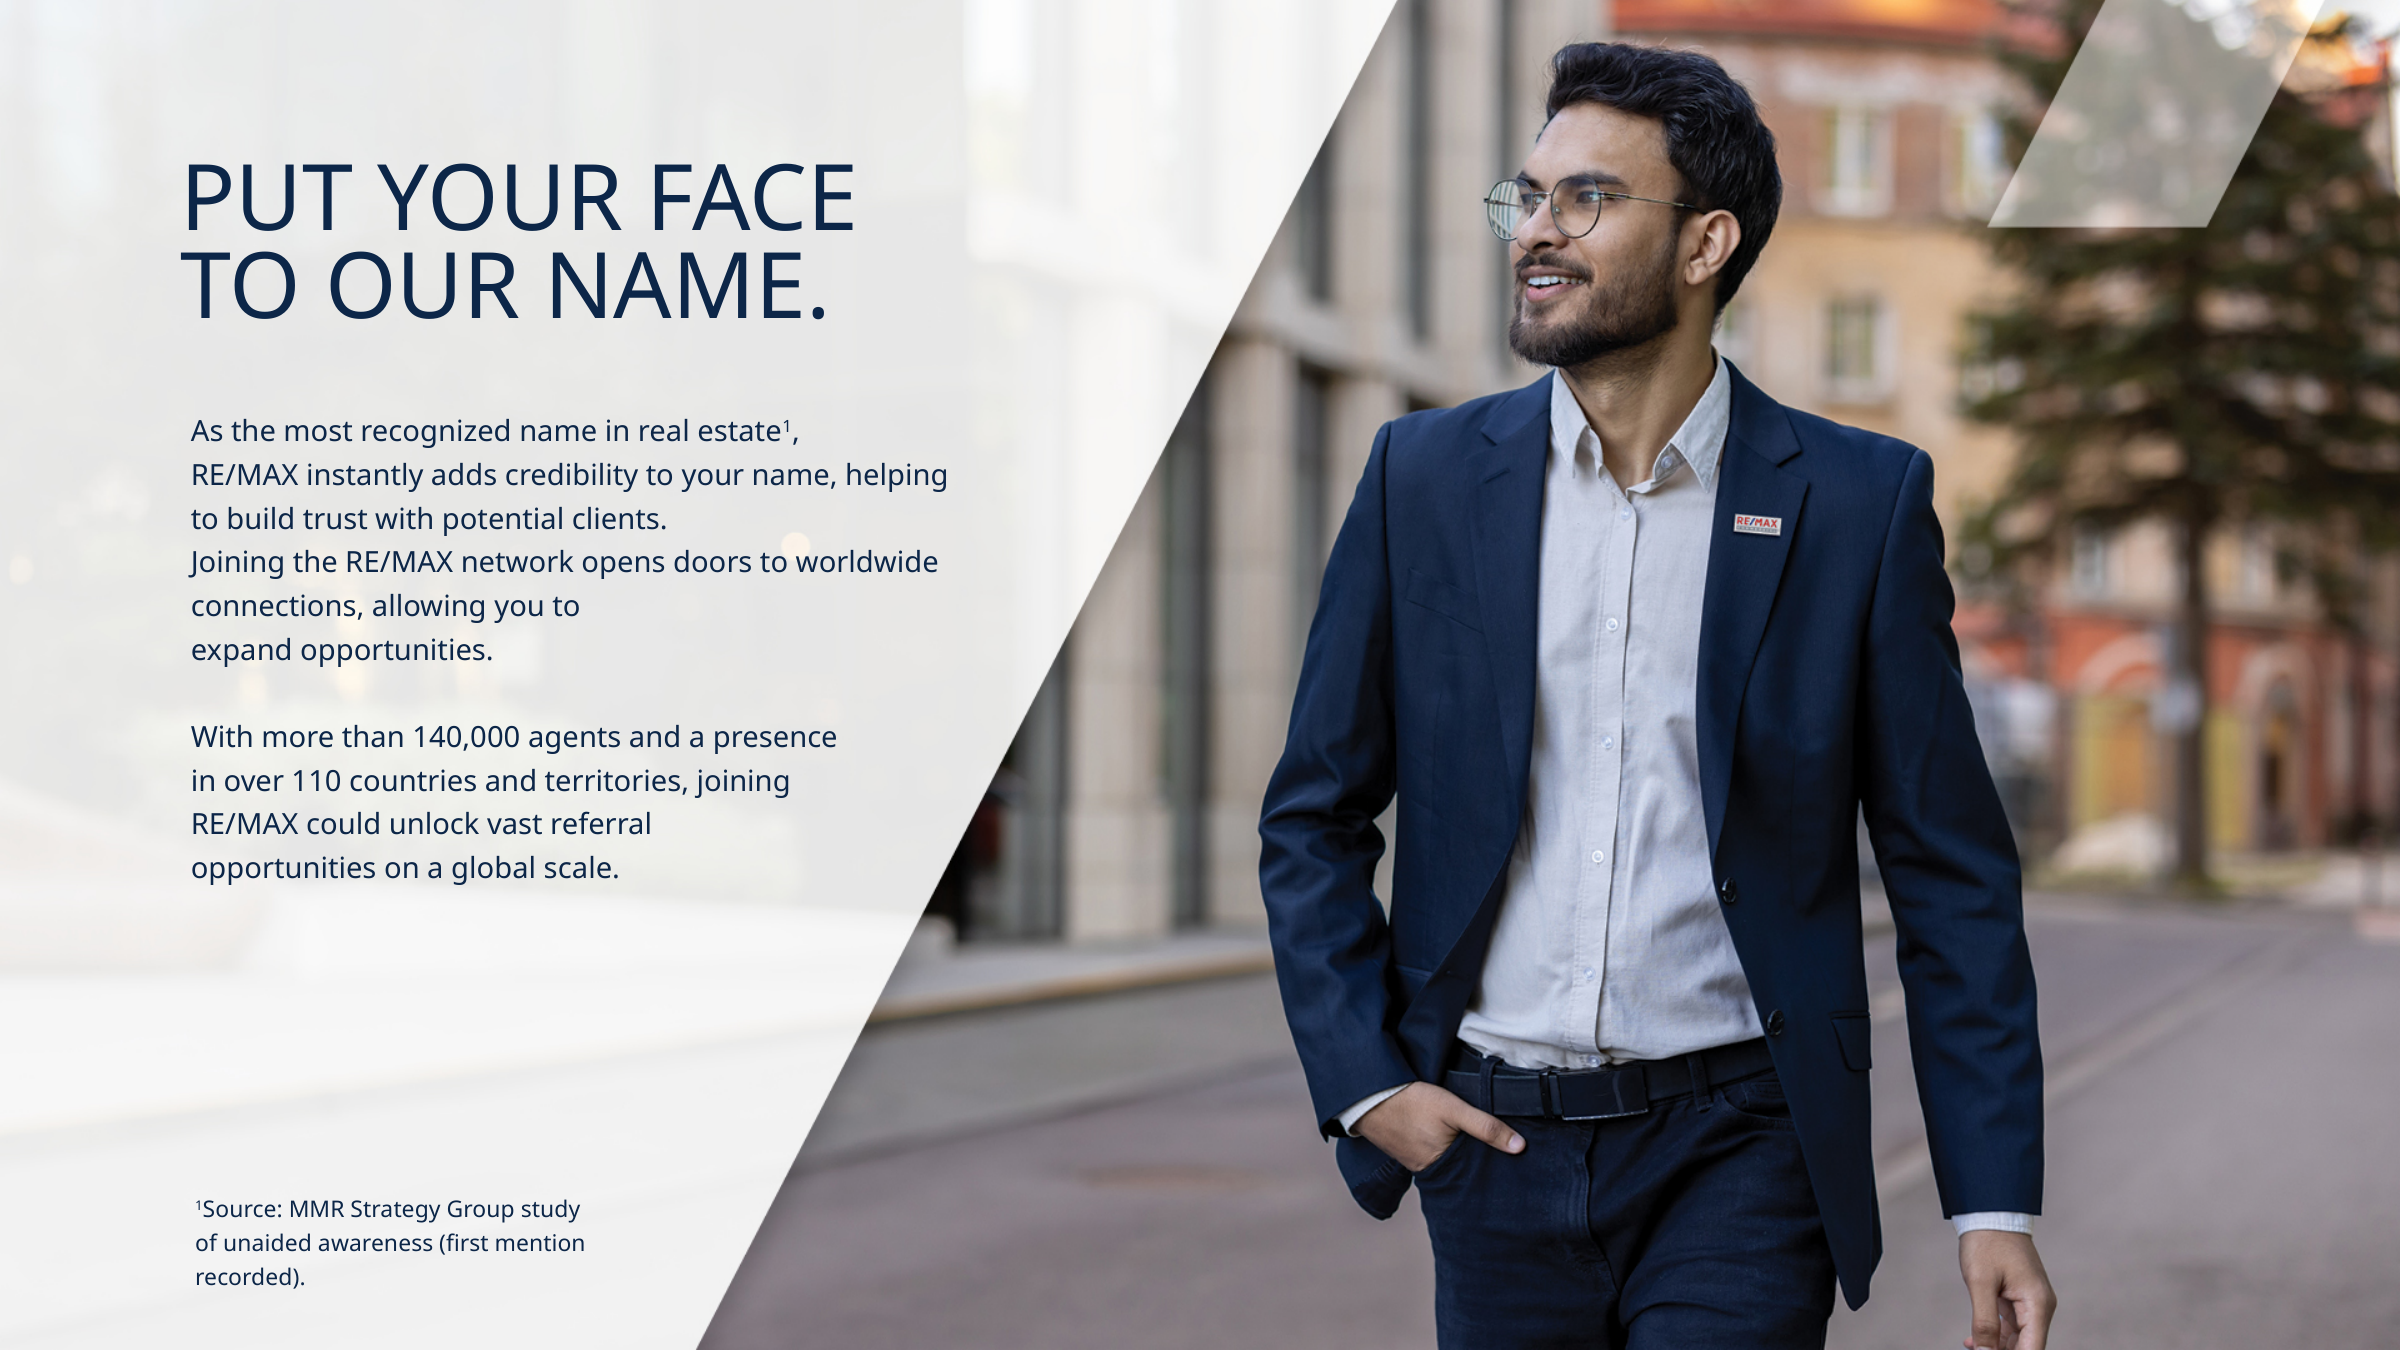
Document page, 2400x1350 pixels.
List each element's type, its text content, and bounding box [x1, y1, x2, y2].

text_box As the most recognized name in real estate1, RE/MAX instantly adds credibility to your name, helping to build trust with potential clients. Joining the RE/MAX network opens doors to worldwide connections, allowing you to expand opportunities. With more than 140,000 agents and a presence in over 110 countries and territories, joining RE/MAX could unlock vast referral opportunities on a global scale. [176, 396, 981, 892]
text_box PUT YOUR FACE TO OUR NAME. [180, 145, 1194, 537]
picture [0, 0, 2400, 1350]
text_box 1Source: MMR Strategy Group study of unaided awareness (first mention recorded). [180, 1180, 616, 1298]
